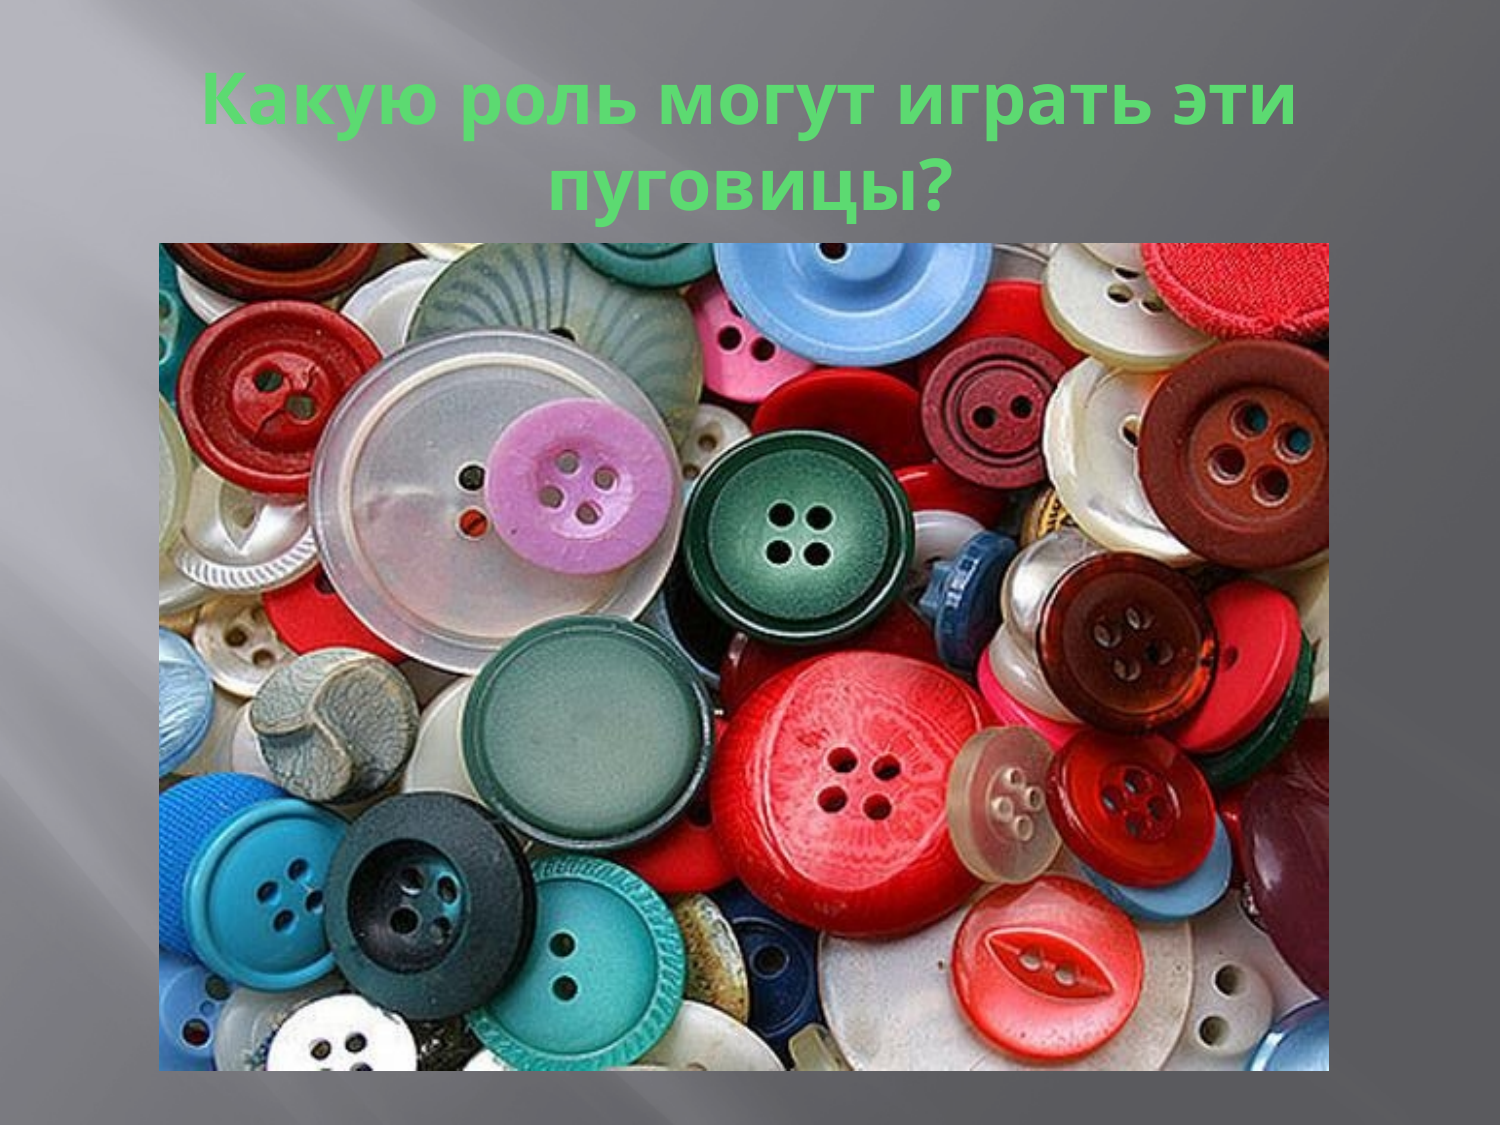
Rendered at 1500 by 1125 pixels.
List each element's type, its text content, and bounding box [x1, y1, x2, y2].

title Какую роль могут играть эти пуговицы? [75, 45, 1425, 233]
picture [159, 243, 1329, 1071]
